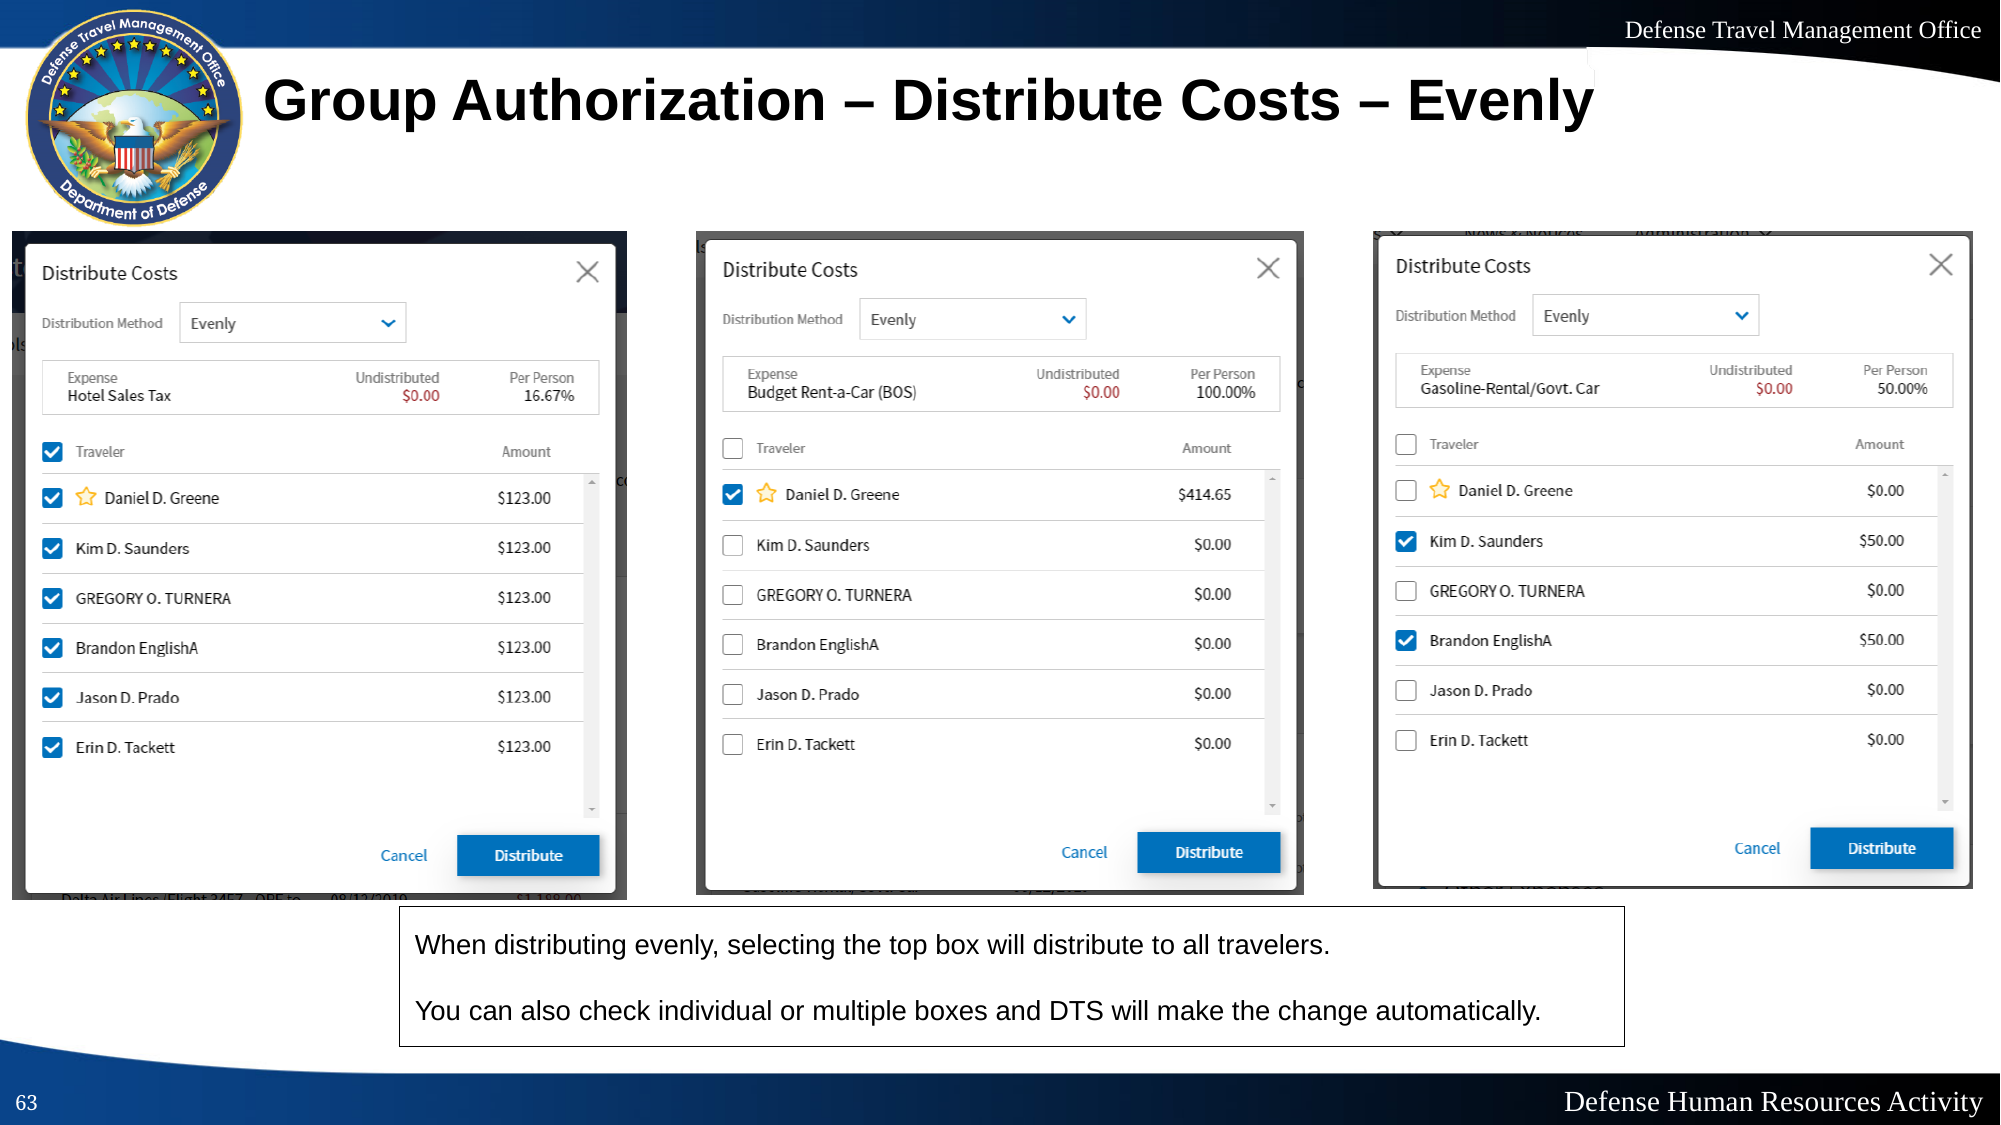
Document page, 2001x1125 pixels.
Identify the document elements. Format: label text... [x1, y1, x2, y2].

picture [0, 0, 2000, 230]
slide_number 63 [0, 1080, 63, 1125]
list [12, 231, 627, 901]
picture [696, 231, 1304, 895]
title Group Authorization – Distribute Costs – Evenly [248, 54, 1976, 226]
picture [1373, 231, 1973, 889]
text_box When distributing evenly, selecting the top box will distribute to all travelers. You can also check individual or multiple boxes and DTS will make the change automatically. [399, 906, 1625, 1047]
picture [0, 1037, 2000, 1125]
